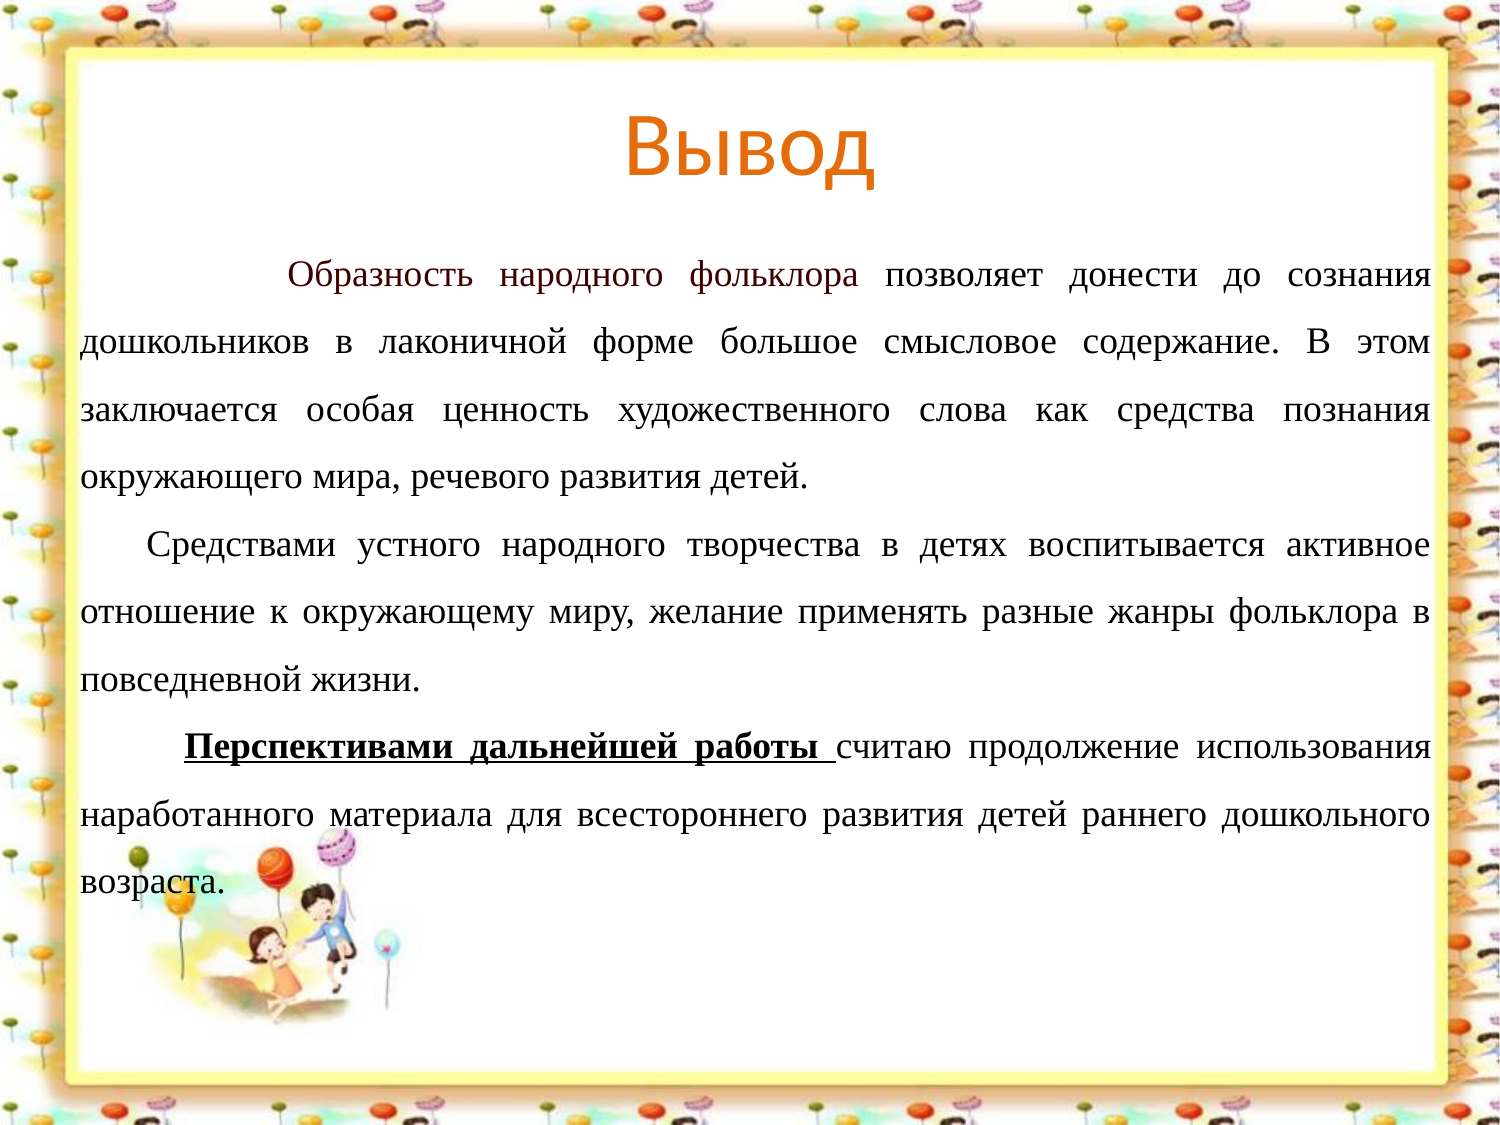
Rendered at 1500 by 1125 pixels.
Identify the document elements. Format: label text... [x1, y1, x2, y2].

title Вывод [75, 45, 1425, 173]
picture [0, 0, 1500, 1125]
text_box Образность народного фольклора позволяет донести до сознания дошкольников в лаконичной форме большое смысловое содержание. В этом заключается особая ценность художественного слова как средства познания окружающего мира, речевого развития детей. Средствами устного народного творчества в детях воспитывается активное отношение к окружающему миру, желание применять разные жанры фольклора в повседневной жизни. Перспективами дальнейшей работы считаю продолжение использования наработанного материала для всестороннего развития детей раннего дошкольного возраста. [64, 173, 1447, 909]
